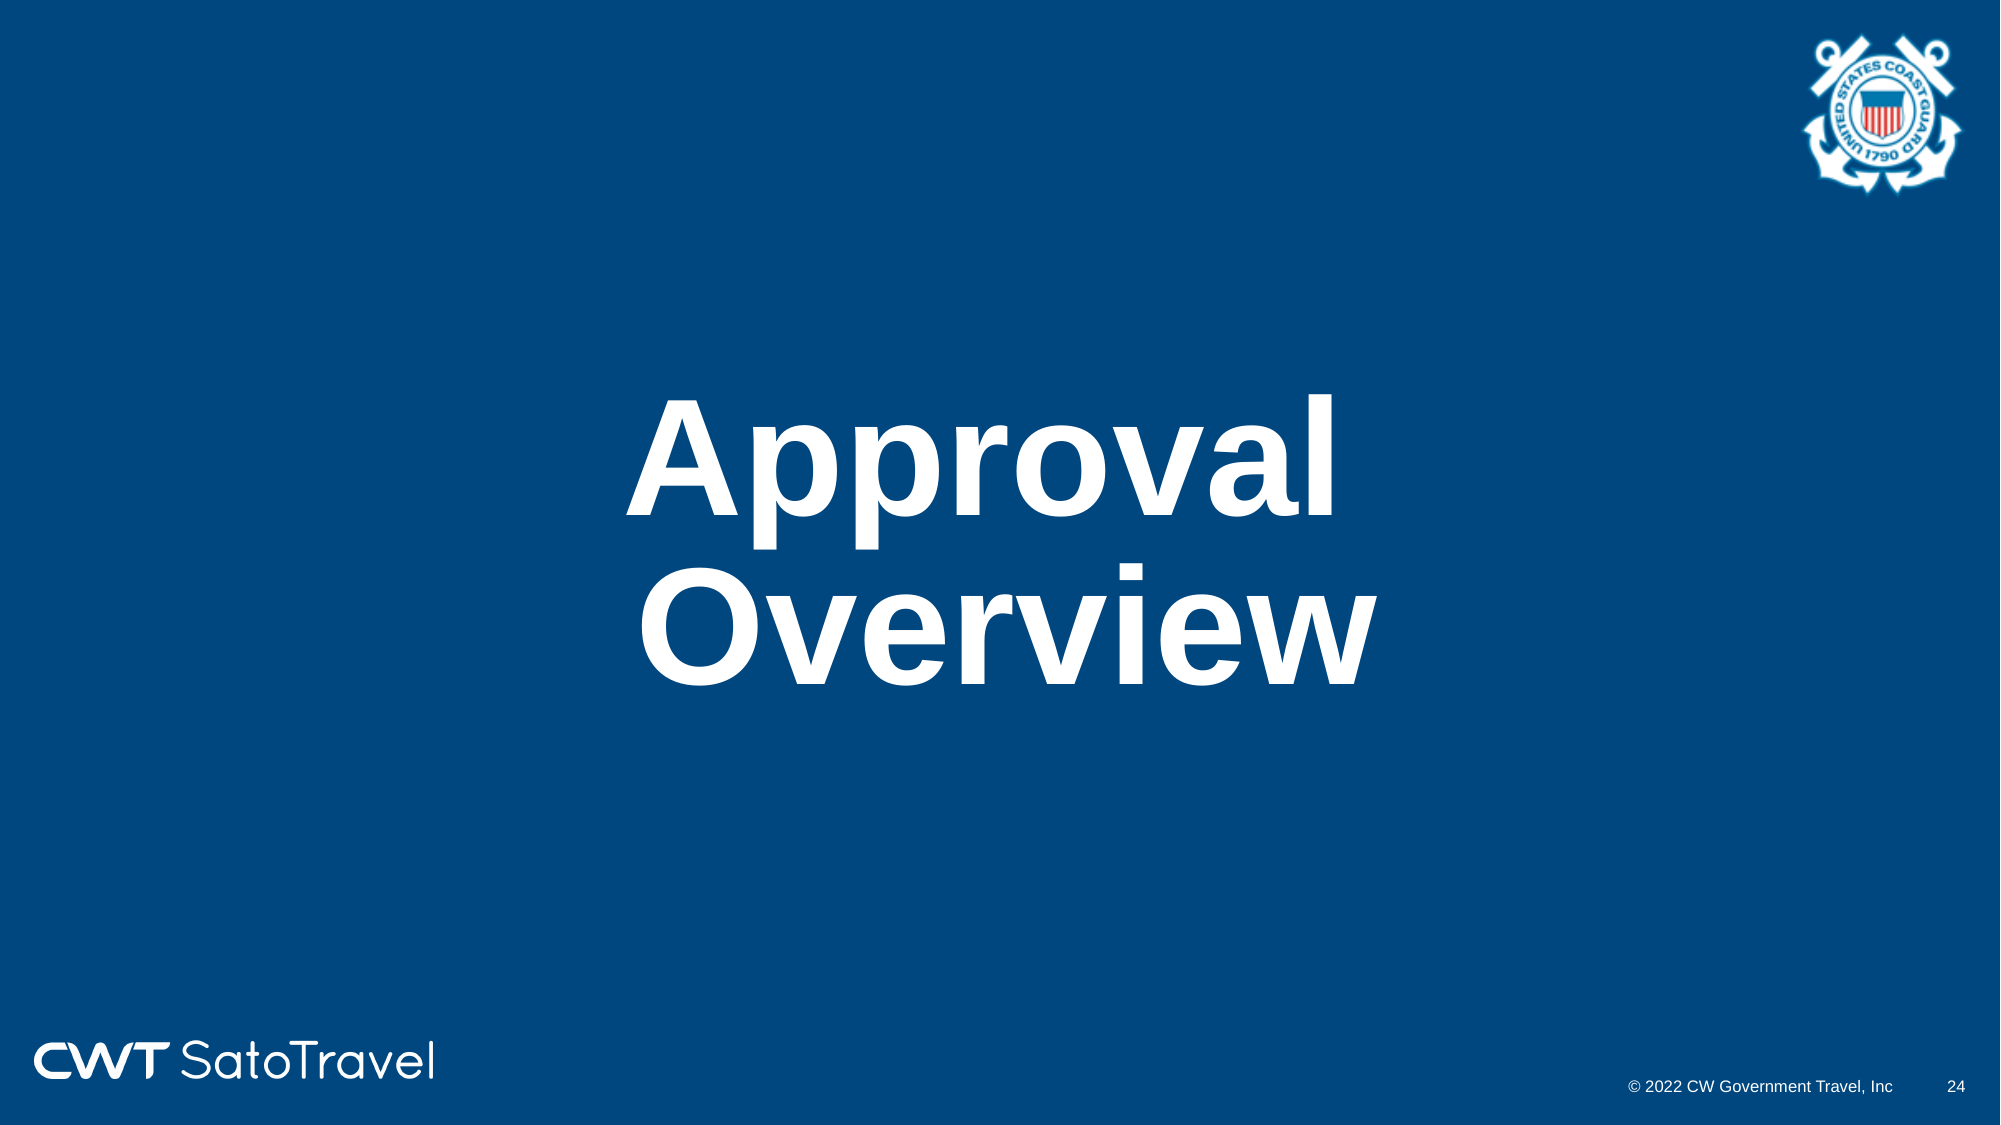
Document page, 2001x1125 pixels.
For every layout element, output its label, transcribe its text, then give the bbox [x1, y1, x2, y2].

footer © 2022 CW Government Travel, Inc [1257, 1075, 1918, 1098]
picture [1800, 32, 1965, 198]
title Approval Overview [82, 106, 1932, 992]
slide_number 23 [1931, 1075, 1966, 1098]
picture [34, 1040, 433, 1079]
